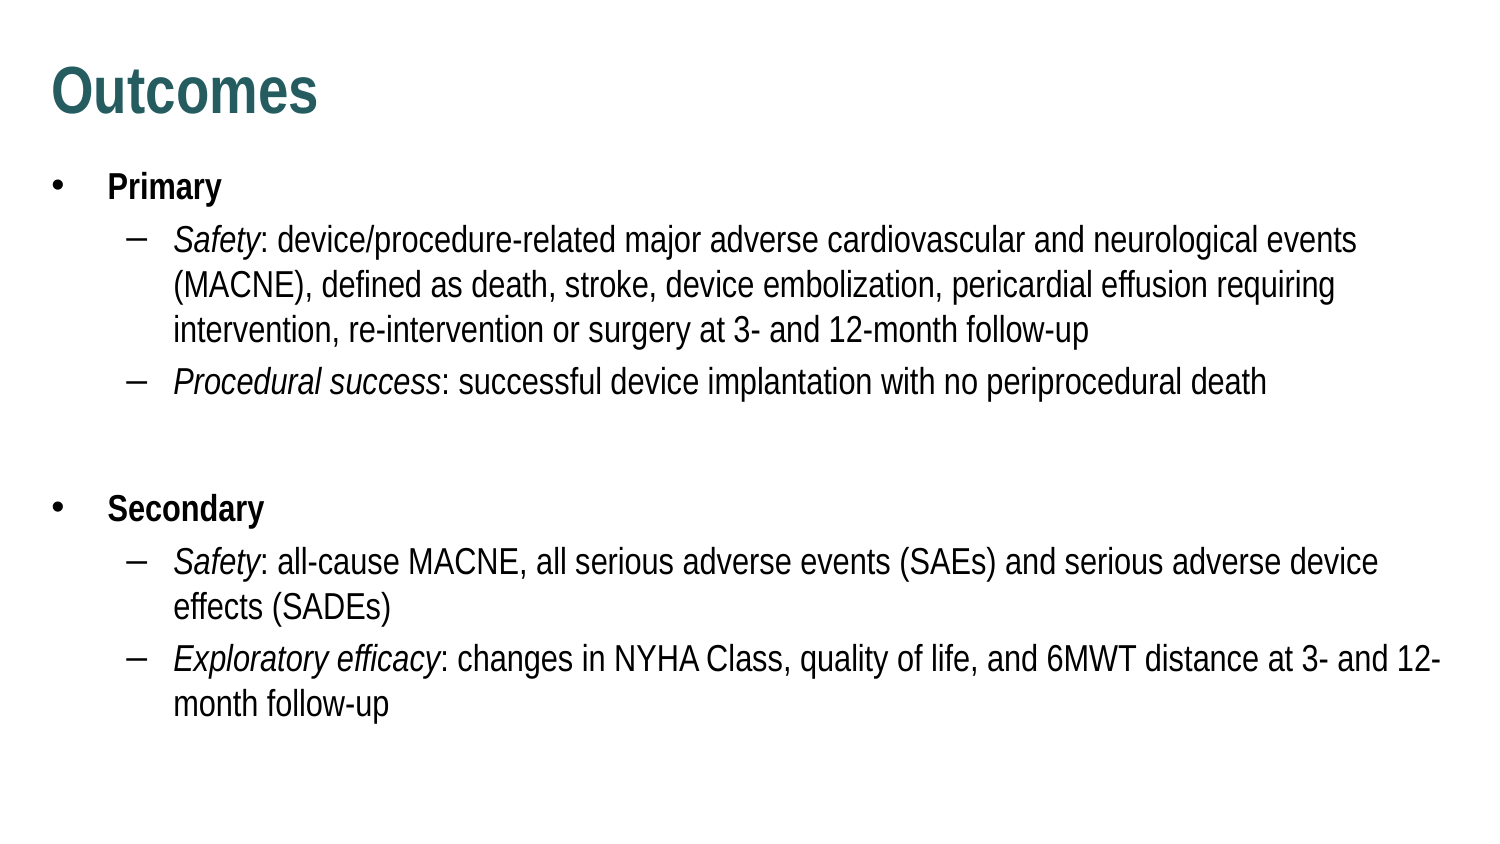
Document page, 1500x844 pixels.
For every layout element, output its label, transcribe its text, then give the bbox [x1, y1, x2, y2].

list Primary Safety: device/procedure-related major adverse cardiovascular and neurological events (MACNE), defined as death, stroke, device embolization, pericardial effusion requiring intervention, re-intervention or surgery at 3- and 12-month follow-up Procedural success: successful device implantation with no periprocedural death Secondary Safety: all-cause MACNE, all serious adverse events (SAEs) and serious adverse device effects (SADEs) Exploratory efficacy: changes in NYHA Class, quality of life, and 6MWT distance at 3- and 12-month follow-up [36, 154, 1461, 565]
title Outcomes [36, 22, 1422, 151]
